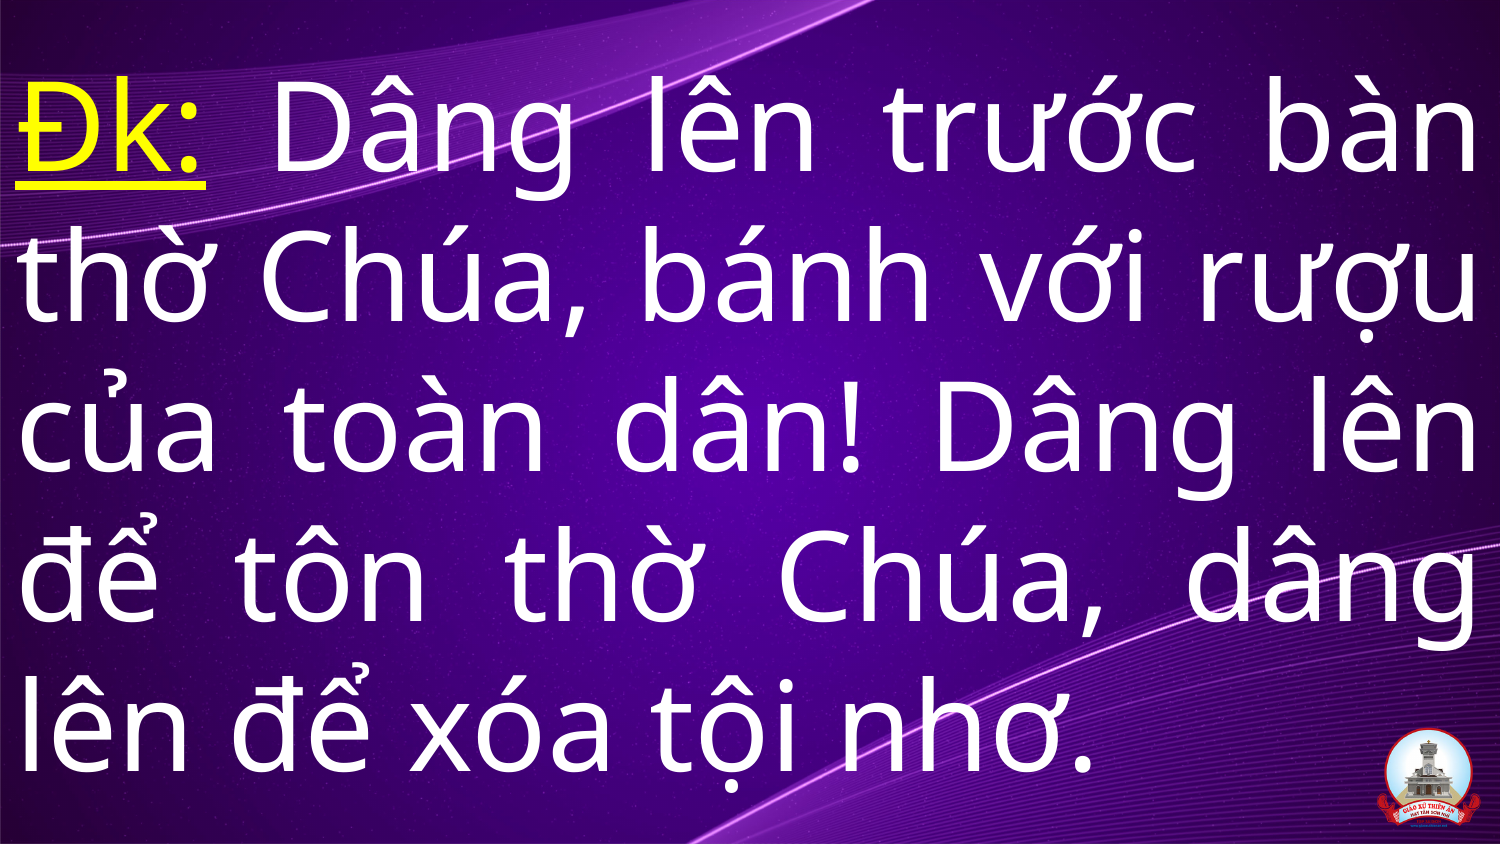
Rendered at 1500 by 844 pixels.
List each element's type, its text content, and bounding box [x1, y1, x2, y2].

title Đk: Dâng lên trước bàn thờ Chúa, bánh với rượu của toàn dân! Dâng lên để tôn thờ Chúa, dâng lên để xóa tội nhơ. [0, 0, 1500, 844]
